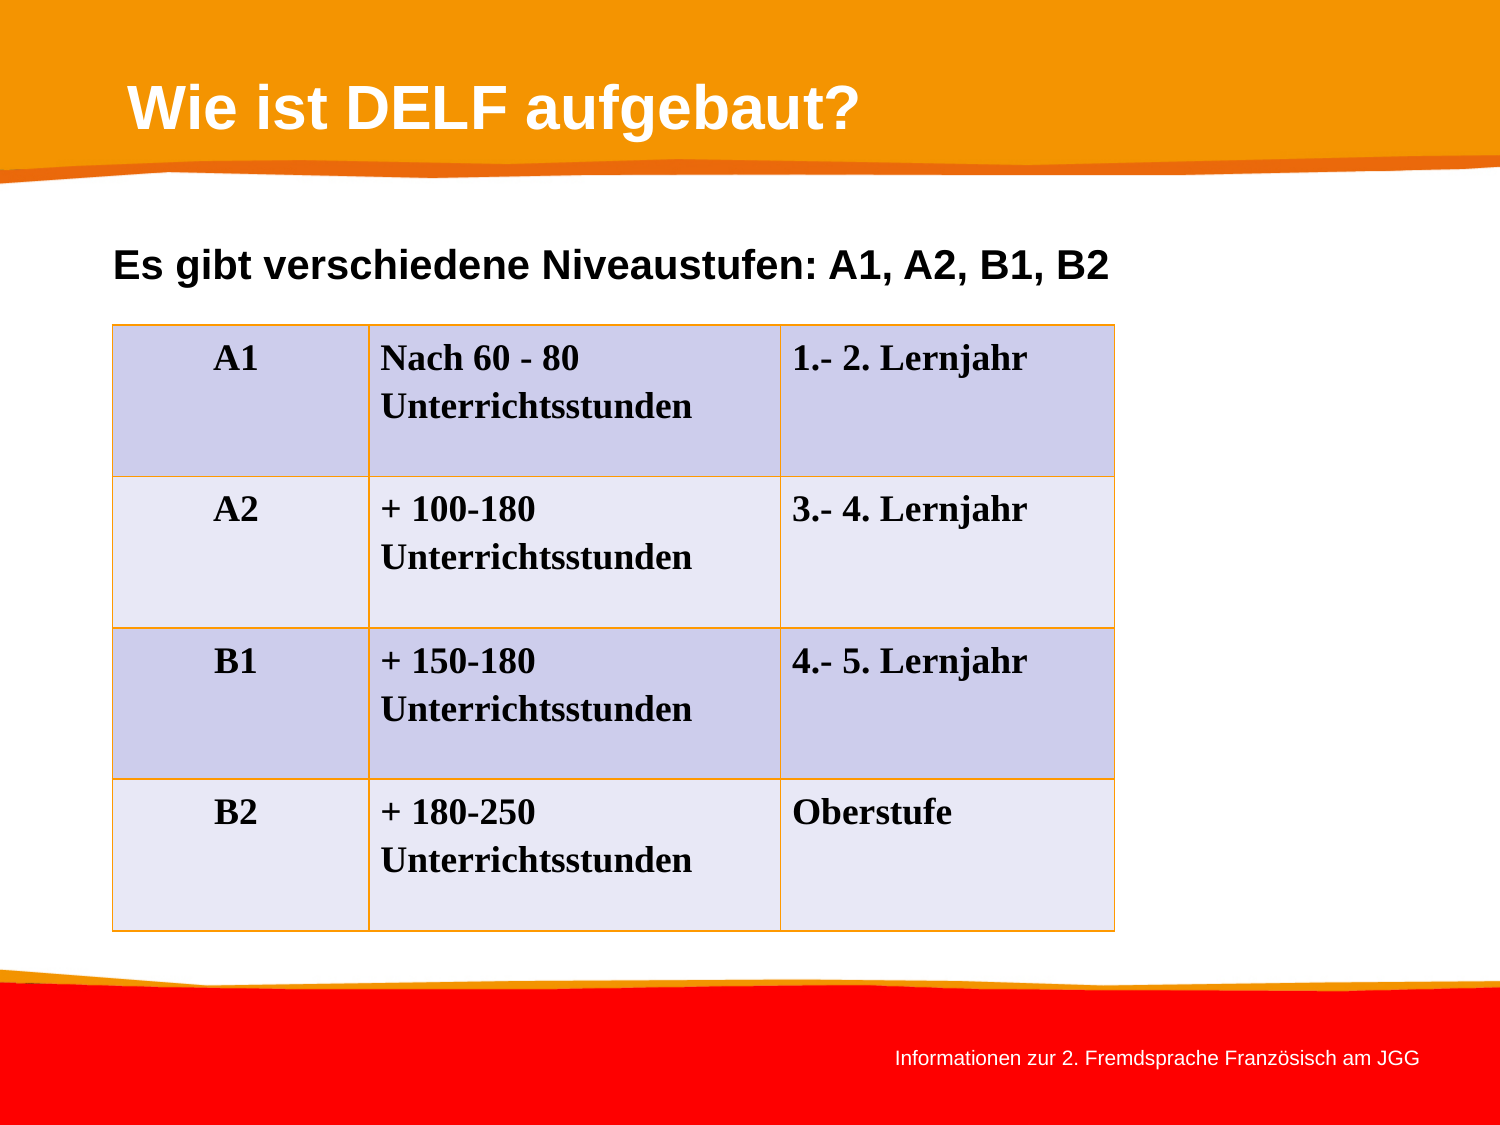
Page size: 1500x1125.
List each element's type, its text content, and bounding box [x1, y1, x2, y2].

title Wie ist DELF aufgebaut? [112, 59, 1388, 268]
table_header A1 [113, 326, 368, 476]
table_cell + 180-250 Unterrichtsstunden [370, 780, 780, 930]
table_cell + 100-180 Unterrichtsstunden [370, 477, 780, 627]
table_cell Oberstufe [781, 780, 1114, 930]
table_cell B2 [113, 780, 368, 930]
table_cell B1 [113, 629, 368, 778]
picture [0, 0, 1500, 1125]
table_cell + 150-180 Unterrichtsstunden [370, 629, 780, 778]
table_cell A2 [113, 477, 368, 627]
table_header Nach 60 - 80 Unterrichtsstunden [370, 326, 780, 476]
table_header 1.- 2. Lernjahr [781, 326, 1114, 476]
table_cell 4.- 5. Lernjahr [781, 629, 1114, 778]
table_cell 3.- 4. Lernjahr [781, 477, 1114, 627]
text_box Es gibt verschiedene Niveaustufen: A1, A2, B1, B2 [98, 230, 1292, 296]
